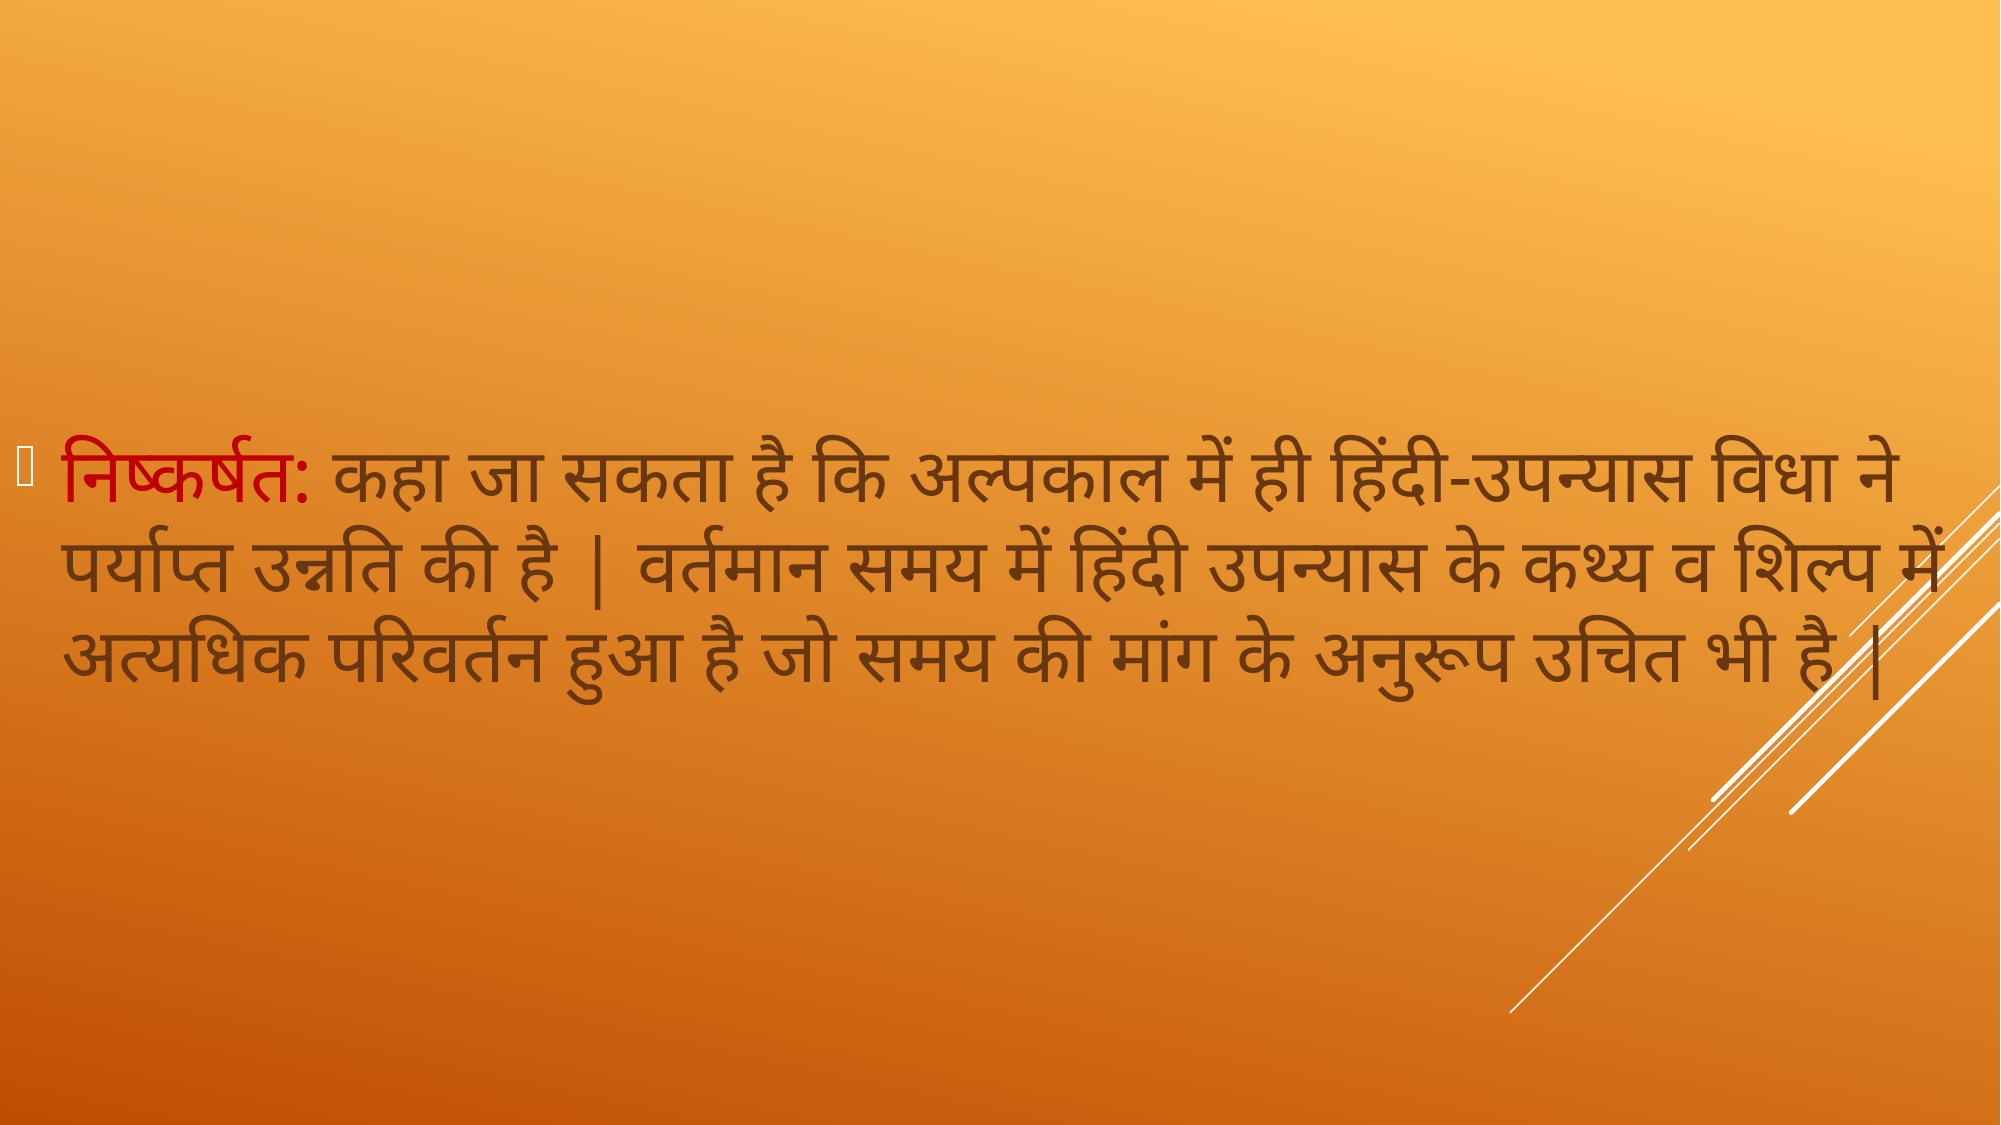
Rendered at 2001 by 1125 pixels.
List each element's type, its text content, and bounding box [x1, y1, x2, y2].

list निष्कर्षत: कहा जा सकता है कि अल्पकाल में ही हिंदी-उपन्यास विधा ने पर्याप्त उन्नति की है | वर्तमान समय में हिंदी उपन्यास के कथ्य व शिल्प में अत्यधिक परिवर्तन हुआ है जो समय की मांग के अनुरूप उचित भी है | [0, 0, 2000, 1125]
